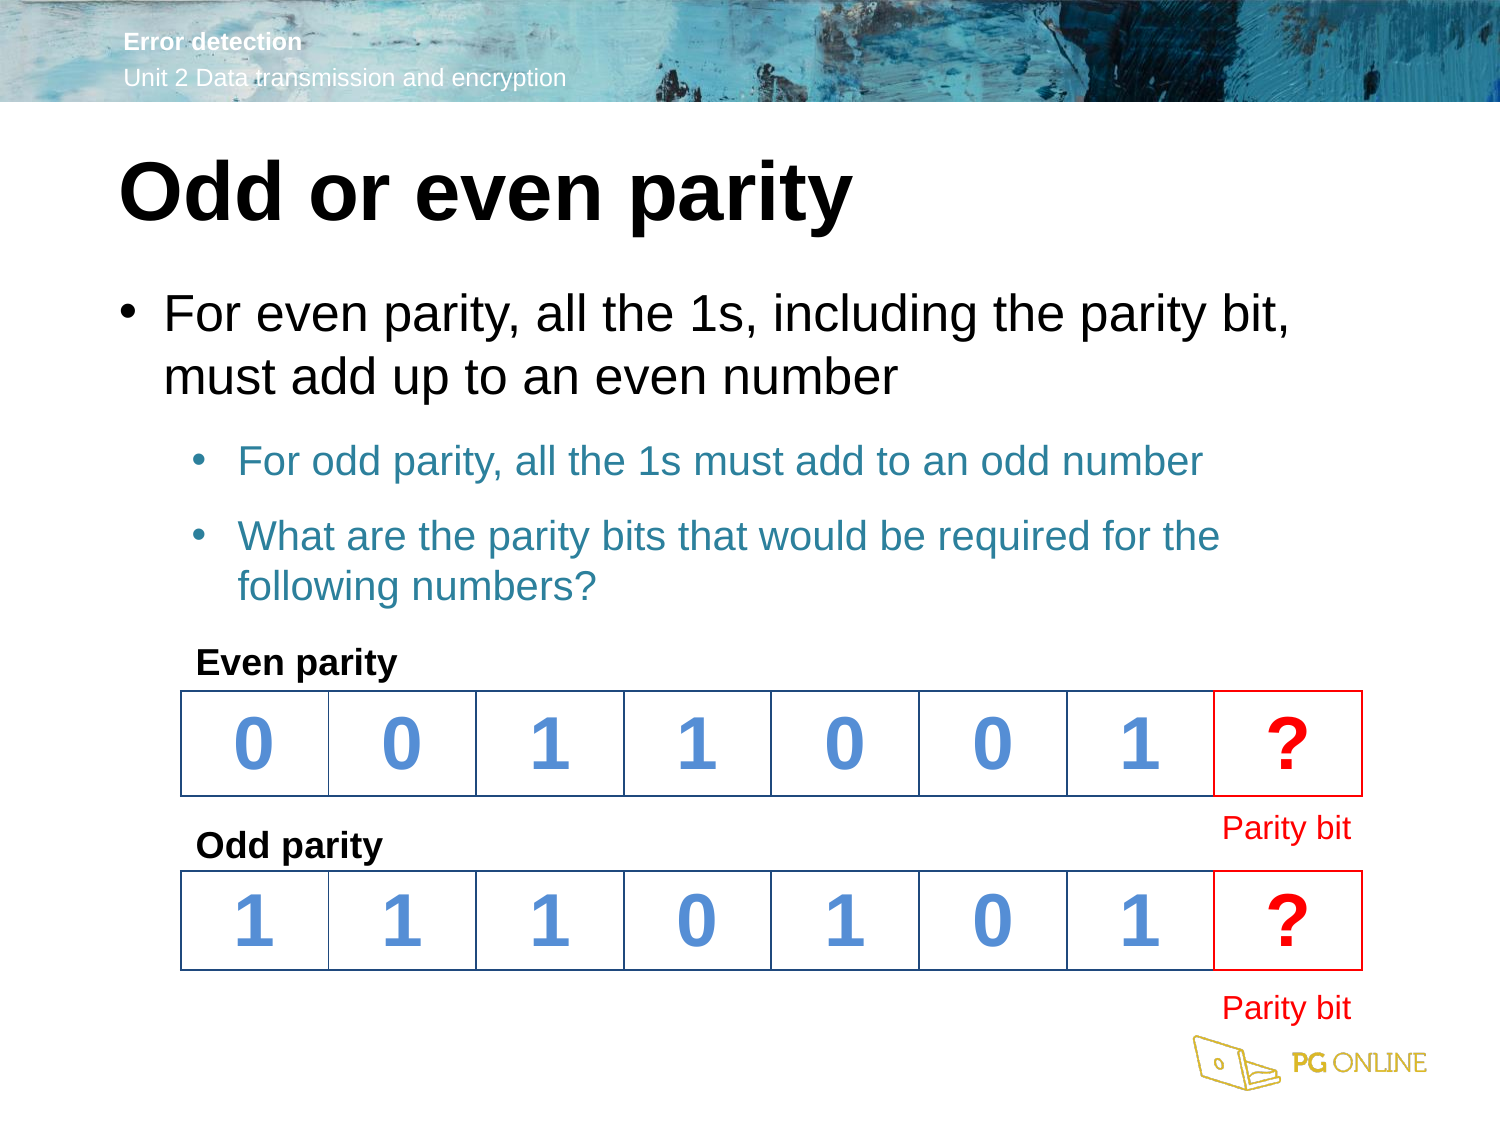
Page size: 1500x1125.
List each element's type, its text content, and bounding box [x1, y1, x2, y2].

table_header 0 [920, 692, 1066, 795]
table_header 1 [625, 692, 770, 795]
text_box Parity bit [1192, 798, 1382, 854]
table_header 1 [329, 874, 475, 969]
table_header 1 [477, 692, 623, 795]
table_header 1 [182, 874, 328, 969]
text_box Odd parity [180, 813, 527, 874]
table_header ? [1215, 692, 1361, 795]
list For even parity, all the 1s, including the parity bit, must add up to an even number For odd parity, all the 1s must add to an odd number What are the parity bits that would be required for the following numbers? [118, 279, 1398, 847]
text_box Parity bit [1192, 978, 1382, 1034]
table_header 0 [182, 692, 328, 795]
picture [1192, 1035, 1427, 1091]
table_header 0 [920, 872, 1066, 969]
picture [0, 0, 1500, 102]
list Odd or even parity [118, 148, 1401, 259]
table_header 0 [329, 692, 475, 795]
table_header 1 [1068, 692, 1213, 795]
table_header 0 [772, 692, 918, 795]
table_header 0 [625, 872, 770, 969]
table_header 1 [477, 872, 623, 969]
table_header 1 [772, 872, 918, 969]
table_header 1 [1068, 872, 1213, 969]
text_box Even parity [180, 630, 527, 691]
table_header ? [1215, 872, 1361, 969]
